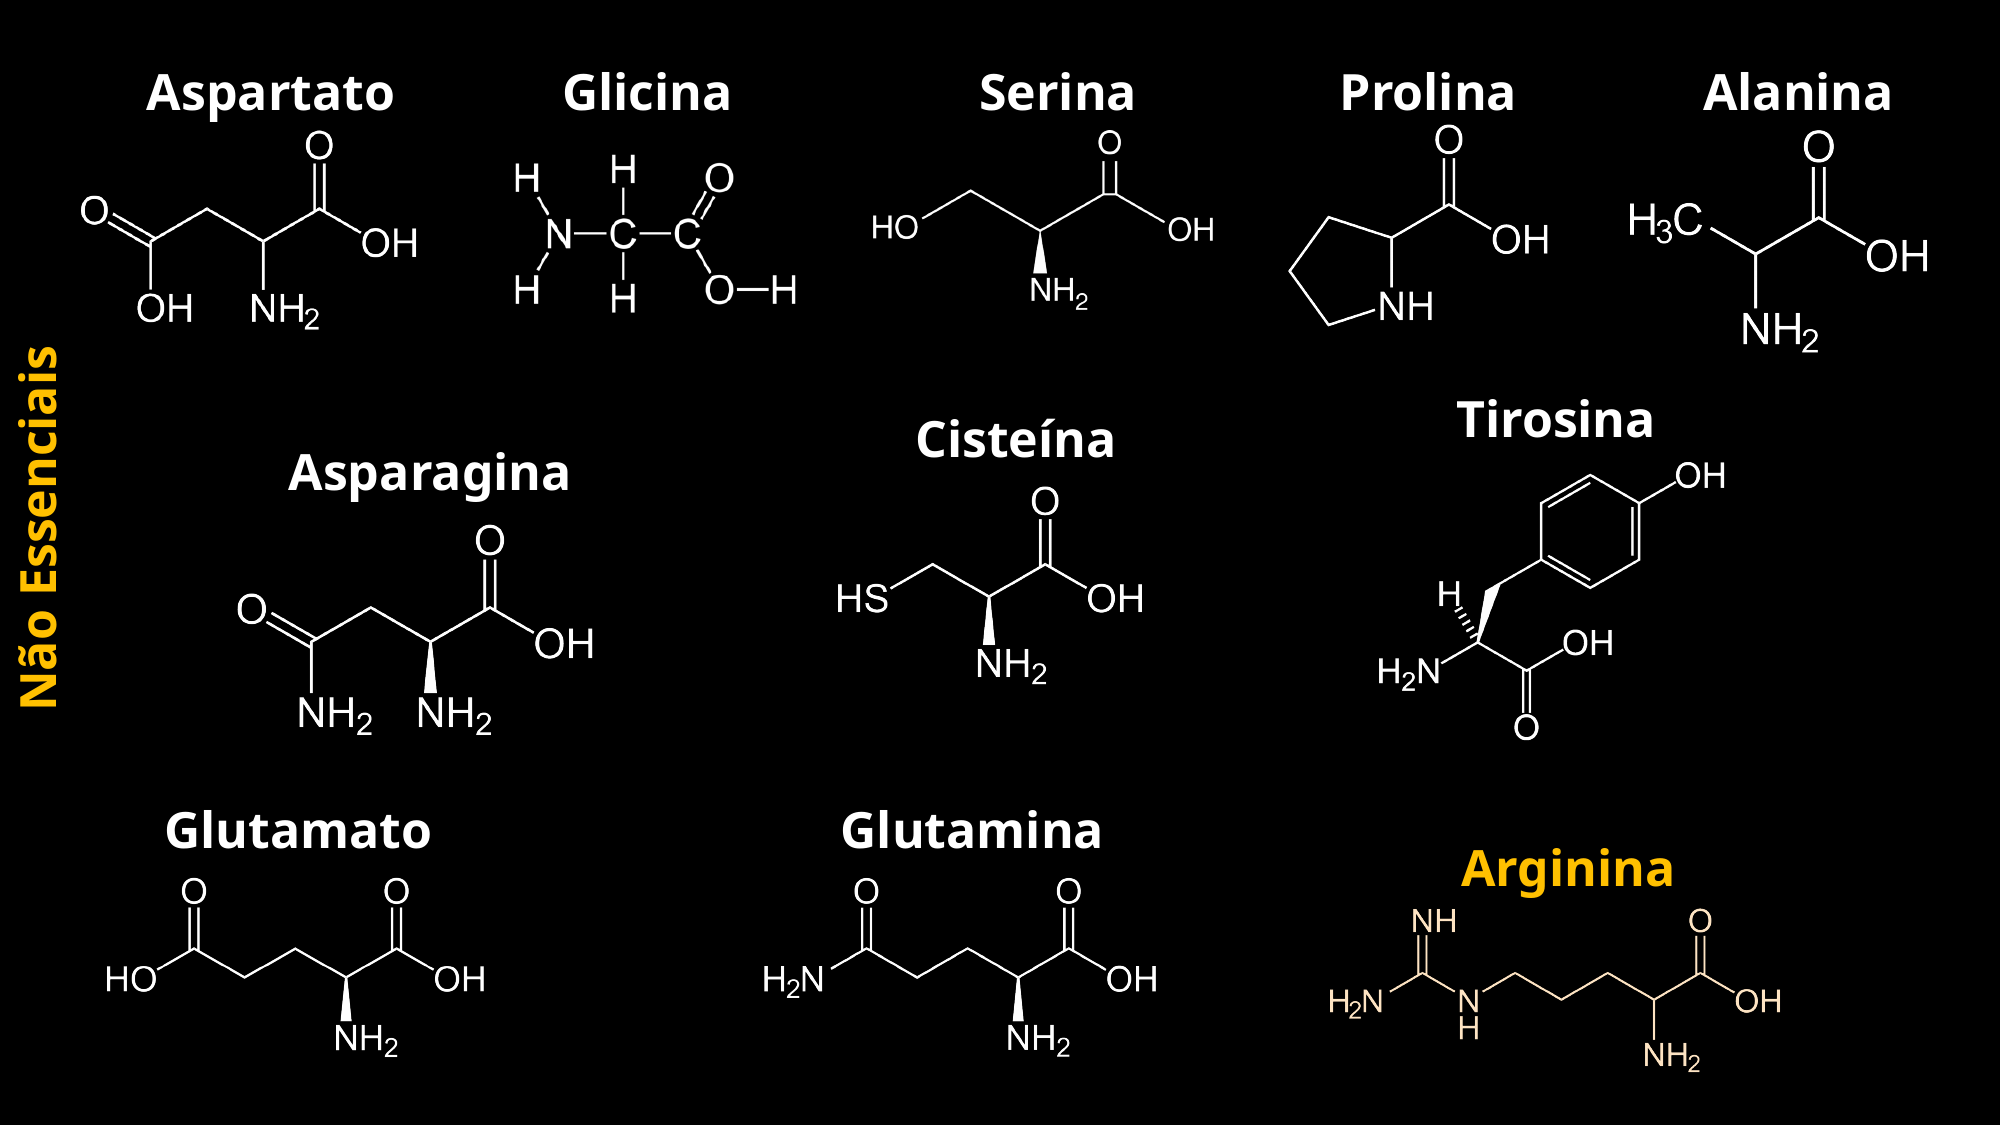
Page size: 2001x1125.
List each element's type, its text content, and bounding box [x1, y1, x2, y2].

picture [72, 125, 425, 334]
picture [1318, 904, 1792, 1076]
picture [873, 130, 1213, 310]
picture [1281, 119, 1555, 331]
picture [1622, 124, 1935, 358]
text_box Glutamato [122, 791, 475, 867]
text_box Asparagina [254, 432, 607, 508]
picture [501, 140, 809, 326]
text_box Não Essenciais [0, 317, 74, 740]
text_box Arginina [1392, 828, 1745, 904]
picture [97, 873, 494, 1061]
picture [228, 519, 602, 740]
picture [1365, 448, 1738, 754]
text_box Glutamina [796, 790, 1149, 866]
text_box Cisteína [840, 400, 1192, 476]
text_box Alanina [1622, 52, 1975, 128]
text_box Tirosina [1380, 380, 1732, 448]
text_box Serina [882, 52, 1234, 128]
picture [830, 481, 1149, 689]
text_box Glicina [471, 52, 824, 128]
picture [754, 873, 1166, 1061]
text_box Aspartato [95, 52, 447, 128]
text_box Prolina [1252, 52, 1605, 128]
